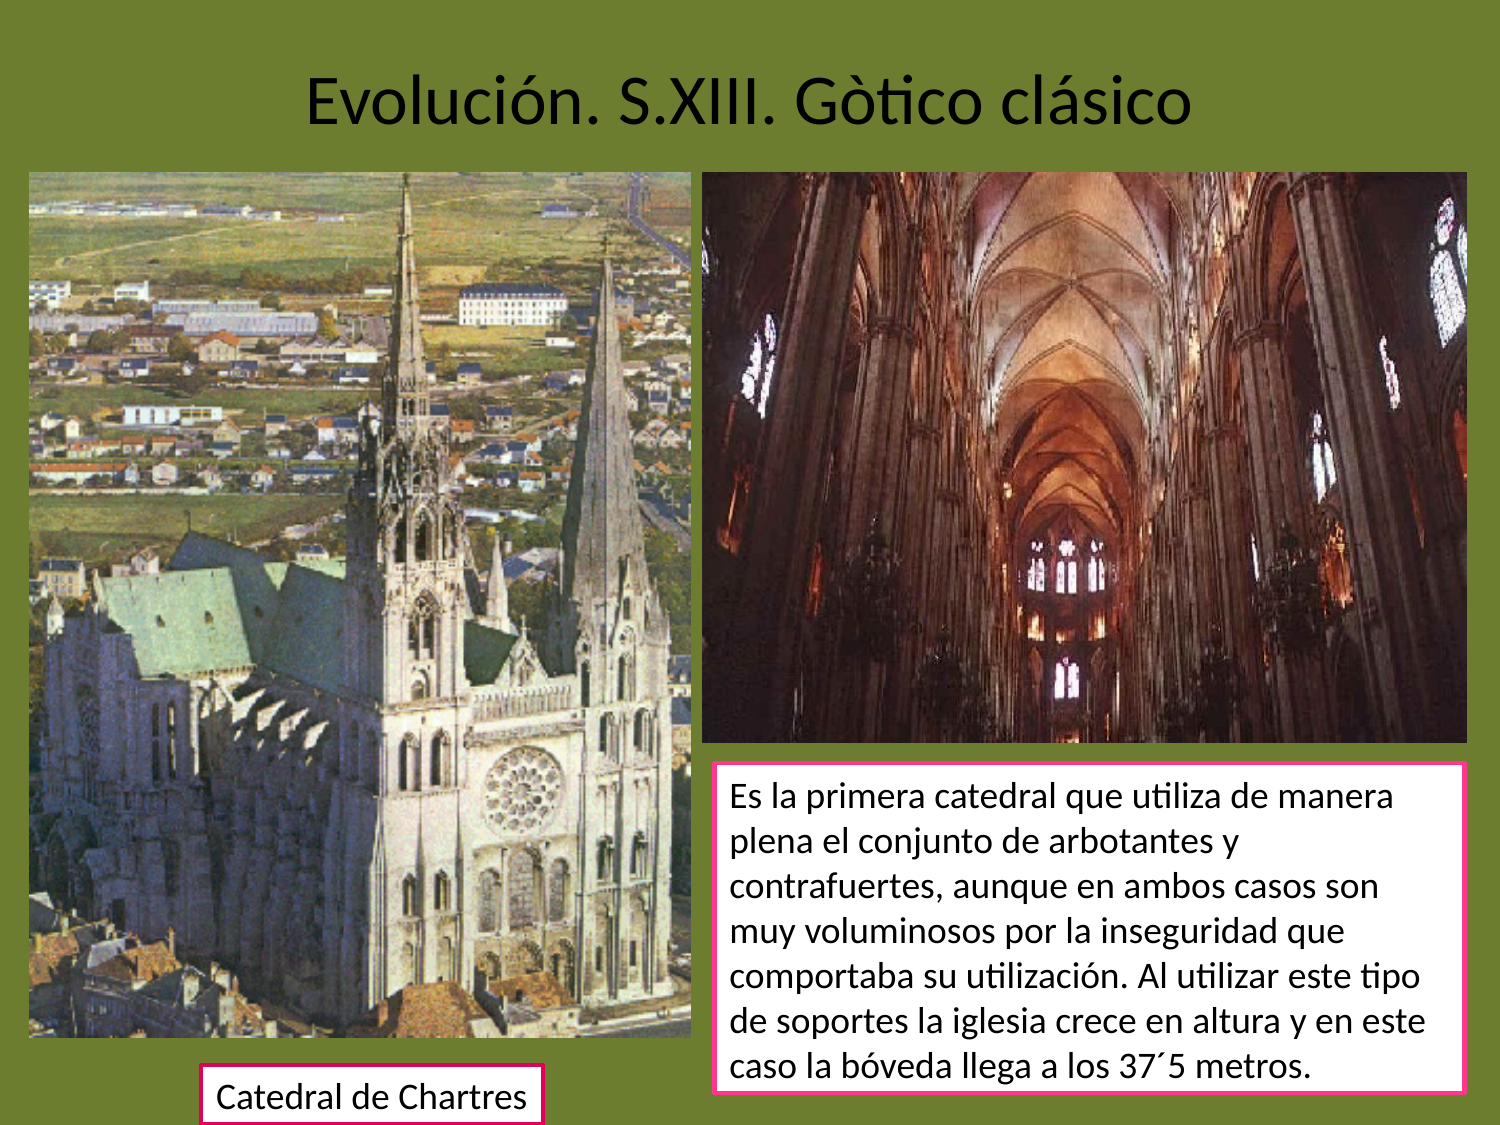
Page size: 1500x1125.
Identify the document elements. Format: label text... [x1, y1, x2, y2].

title Evolución. S.XIII. Gòtico clásico [75, 45, 1425, 180]
picture [29, 172, 692, 1039]
text_box Es la primera catedral que utiliza de manera plena el conjunto de arbotantes y contrafuertes, aunque en ambos casos son muy voluminosos por la inseguridad que comportaba su utilización. Al utilizar este tipo de soportes la iglesia crece en altura y en este caso la bóveda llega a los 37´5 metros. [712, 761, 1467, 1095]
text_box Catedral de Chartres [199, 1063, 545, 1125]
picture [702, 172, 1467, 743]
